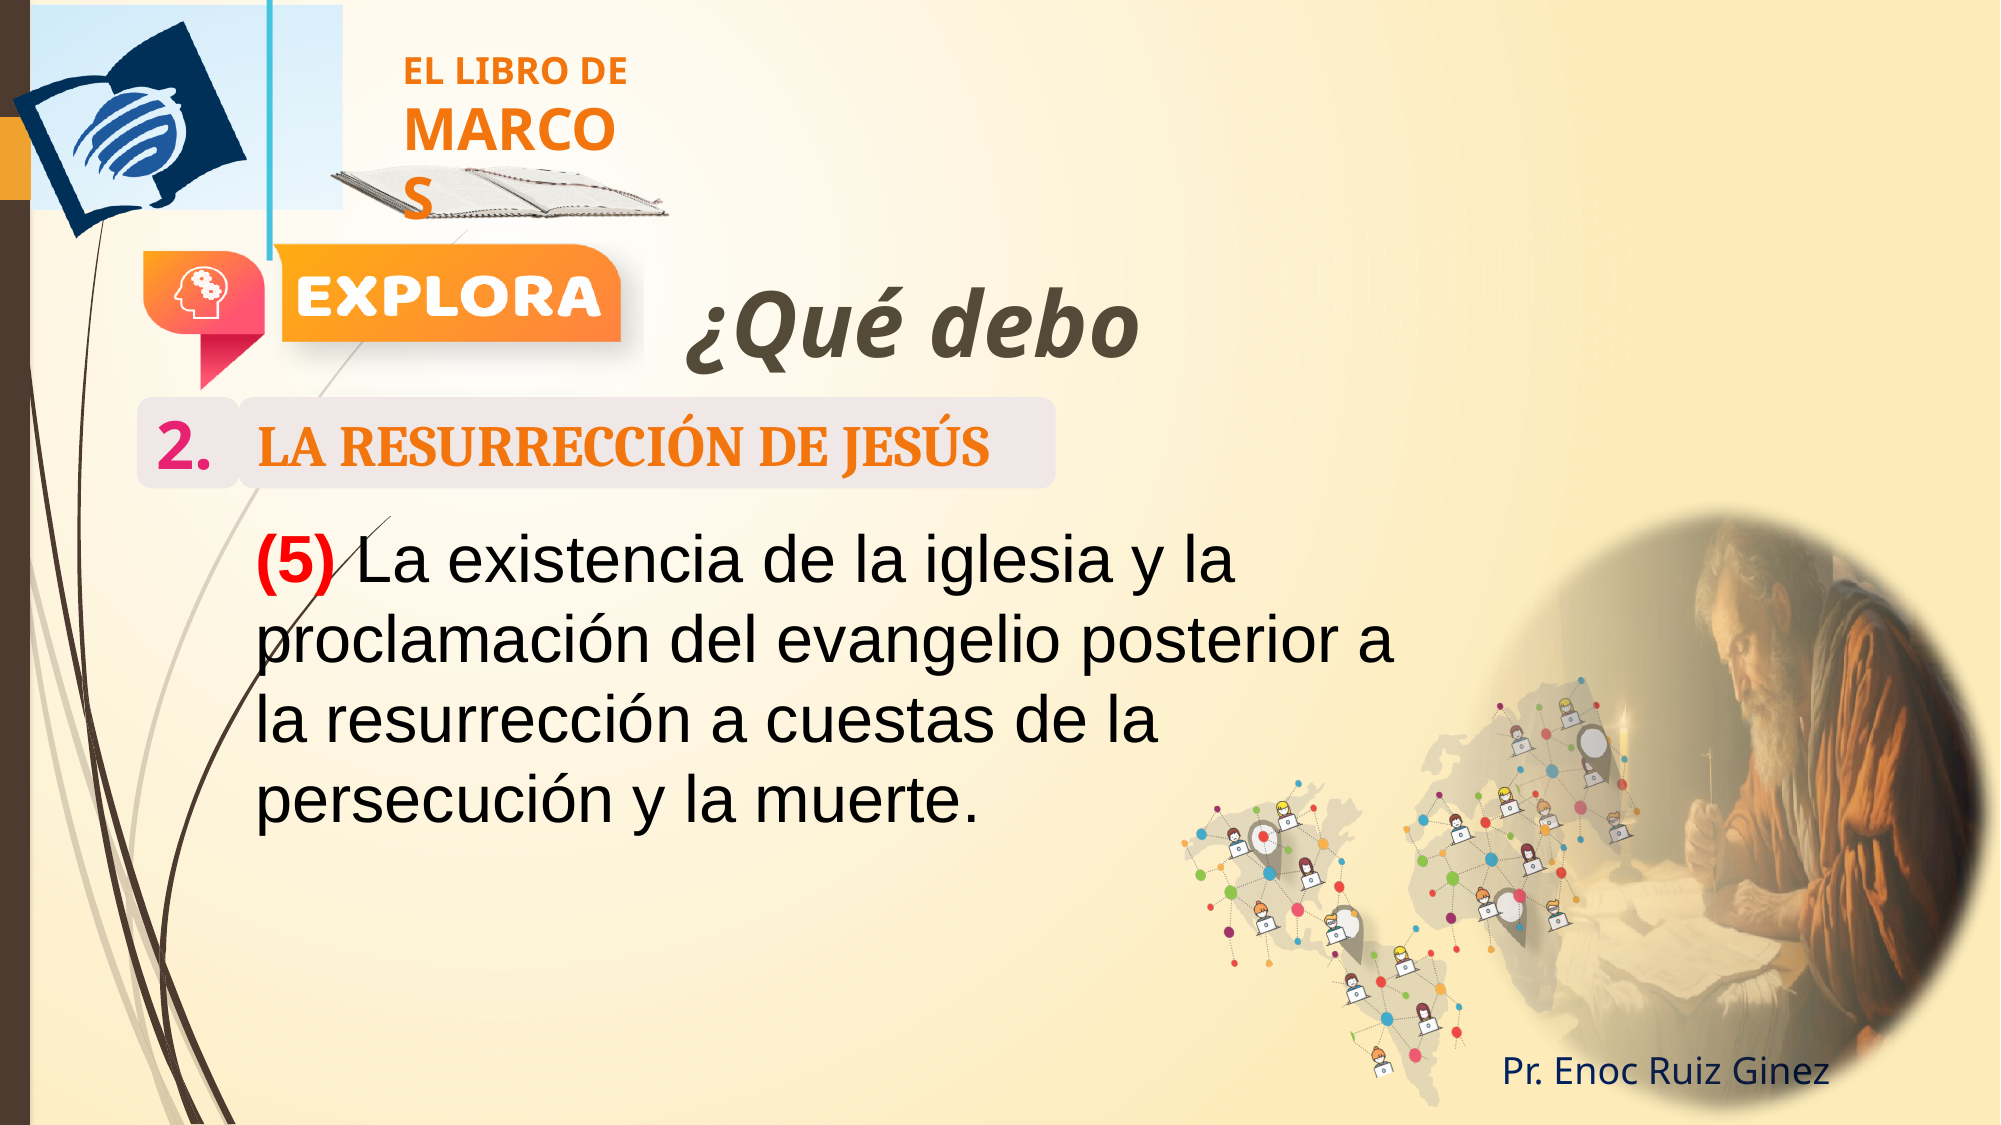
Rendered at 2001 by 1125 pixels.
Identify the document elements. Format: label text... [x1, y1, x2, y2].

picture [1182, 843, 1187, 856]
text_box LA RESURRECCIÓN DE JESÚS [239, 395, 1058, 490]
text_box EL LIBRO DE MARCOS [387, 39, 646, 164]
text_box EL LIBRO DE MARCOS [387, 235, 646, 240]
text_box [1187, 714, 1433, 1113]
text_box (5) La existencia de la iglesia y la proclamación del evangelio posterior a la resurrección a cuestas de la persecución y la muerte. [137, 508, 1433, 843]
picture [0, 0, 673, 395]
picture [1438, 495, 2000, 1125]
text_box 2. [135, 402, 241, 490]
text_box ¿Qué debo saber? [674, 251, 1354, 362]
